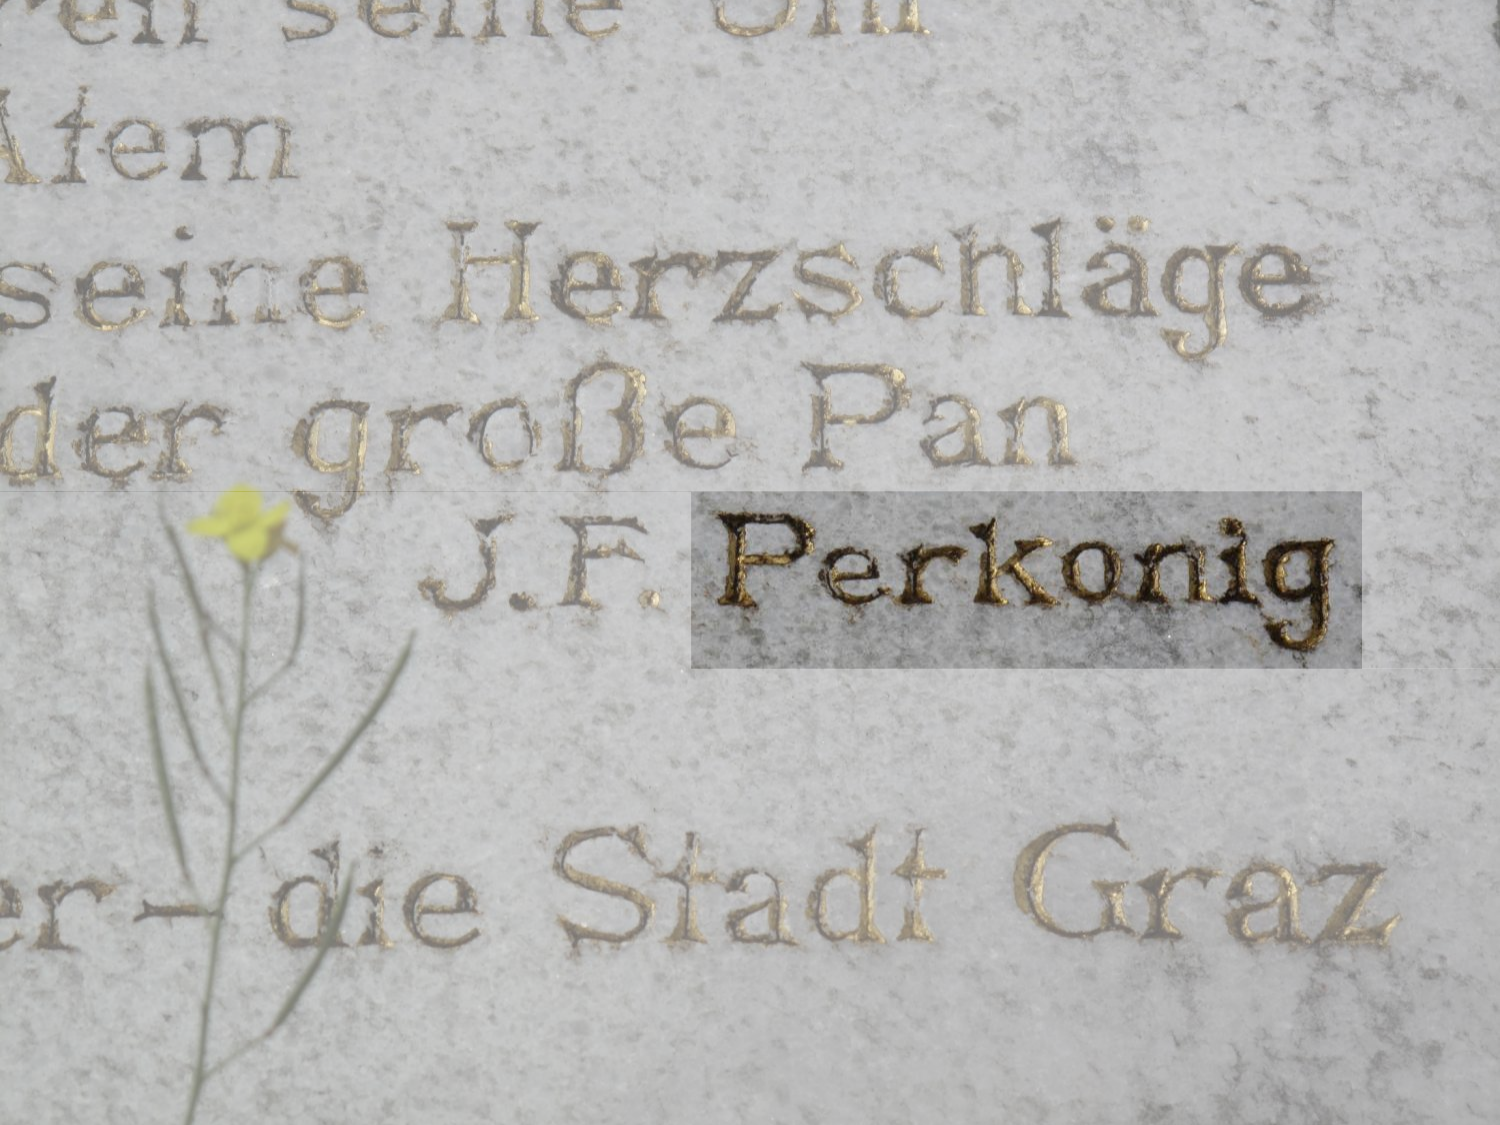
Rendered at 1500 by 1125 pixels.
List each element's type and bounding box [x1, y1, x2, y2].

list [0, 0, 1500, 1125]
